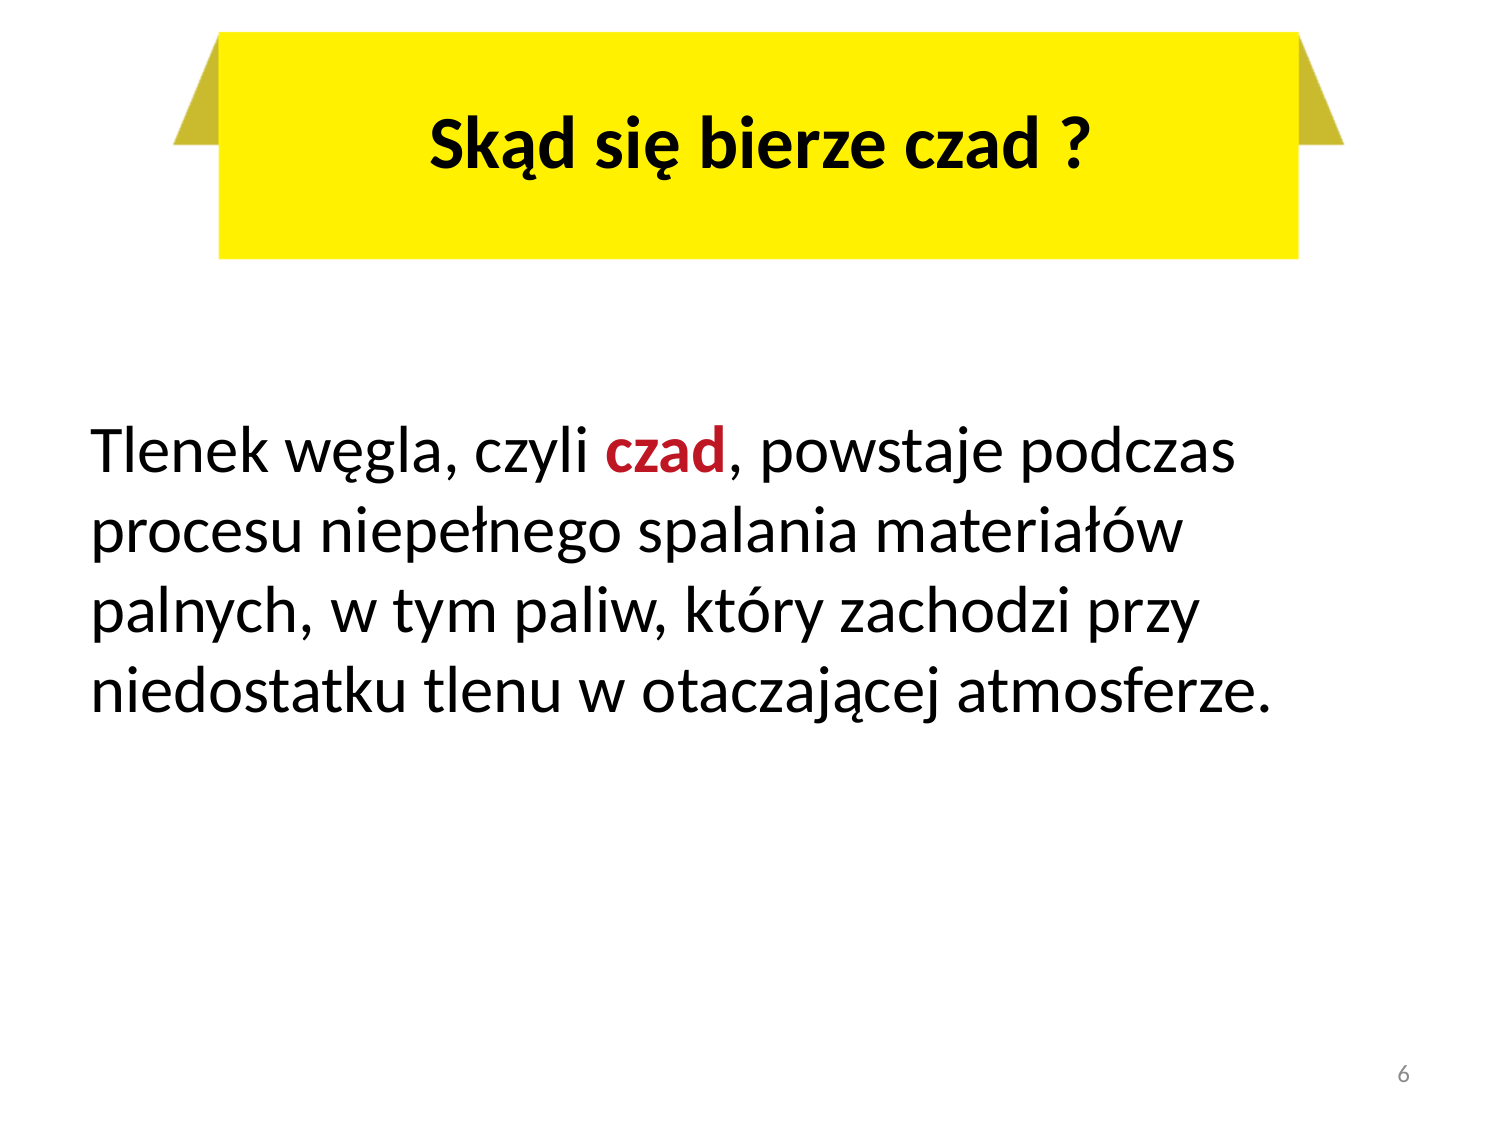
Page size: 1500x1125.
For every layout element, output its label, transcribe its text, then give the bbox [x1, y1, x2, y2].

picture [88, 0, 1436, 291]
list Tlenek węgla, czyli czad, powstaje podczas procesu niepełnego spalania materiałów palnych, w tym paliw, który zachodzi przy niedostatku tlenu w otaczającej atmosferze. [75, 304, 1425, 1047]
slide_number 6 [1074, 1042, 1425, 1103]
